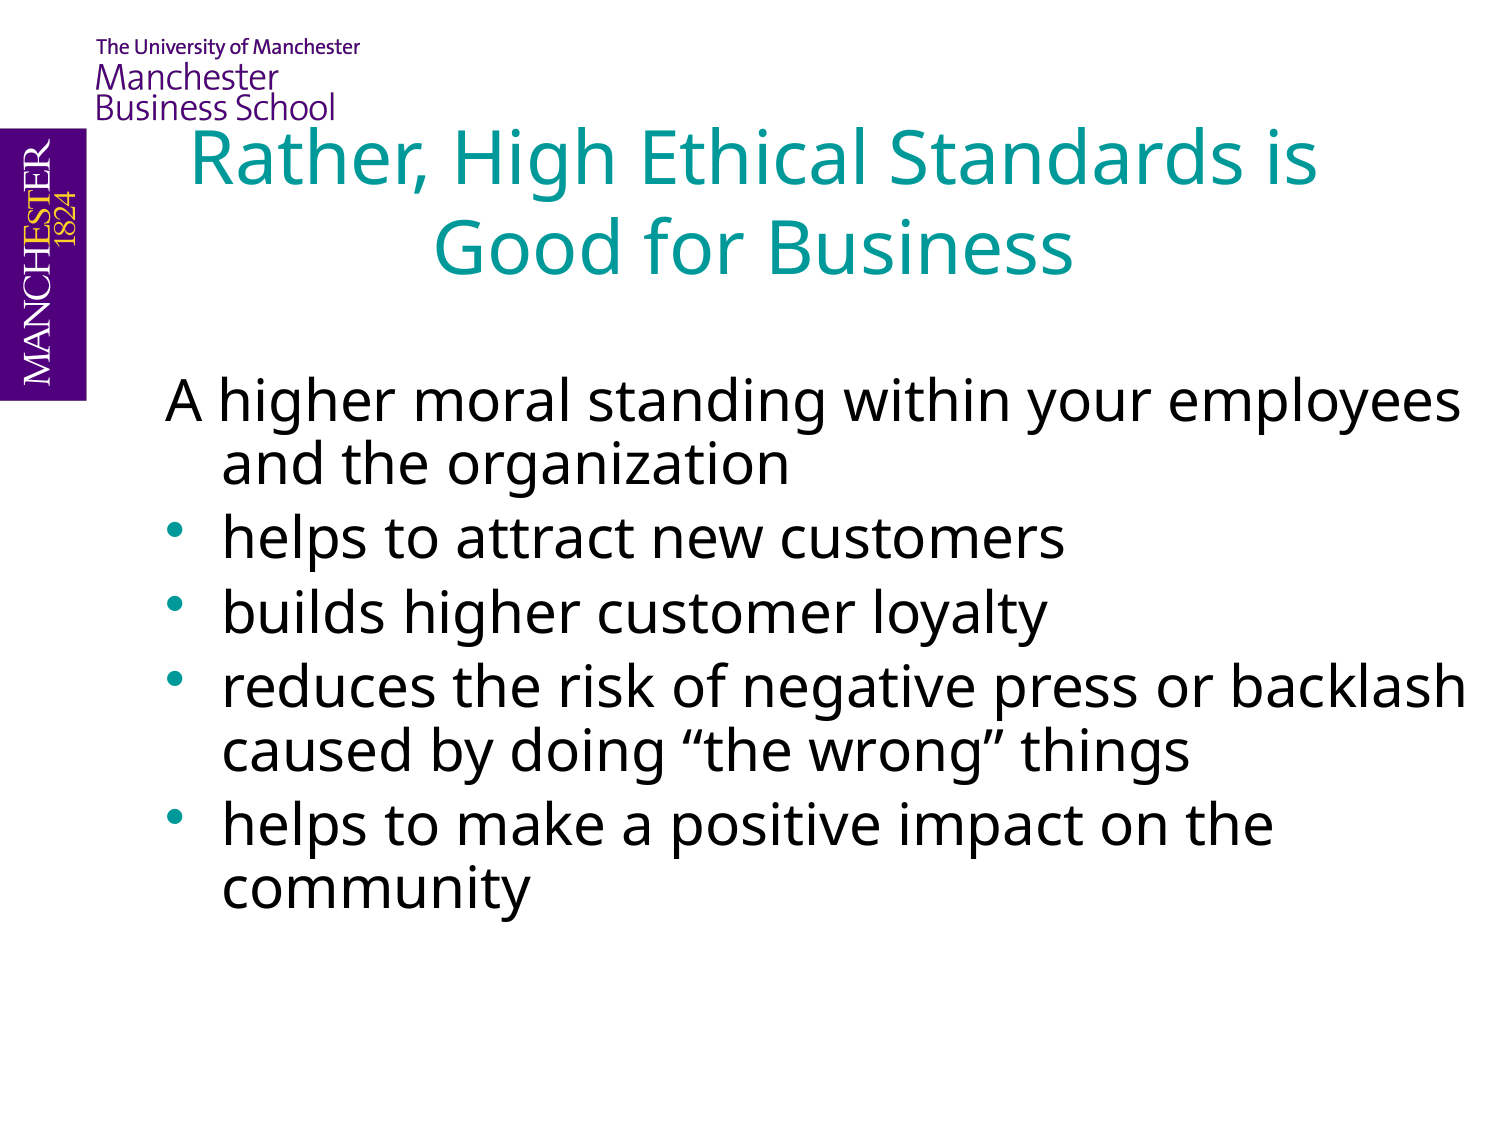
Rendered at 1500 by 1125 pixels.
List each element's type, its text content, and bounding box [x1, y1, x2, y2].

list A higher moral standing within your employees and the organization helps to attract new customers builds higher customer loyalty reduces the risk of negative press or backlash caused by doing “the wrong” things helps to make a positive impact on the community [149, 363, 1500, 1106]
title Rather, High Ethical Standards is Good for Business [116, 105, 1393, 294]
picture [0, 0, 360, 401]
